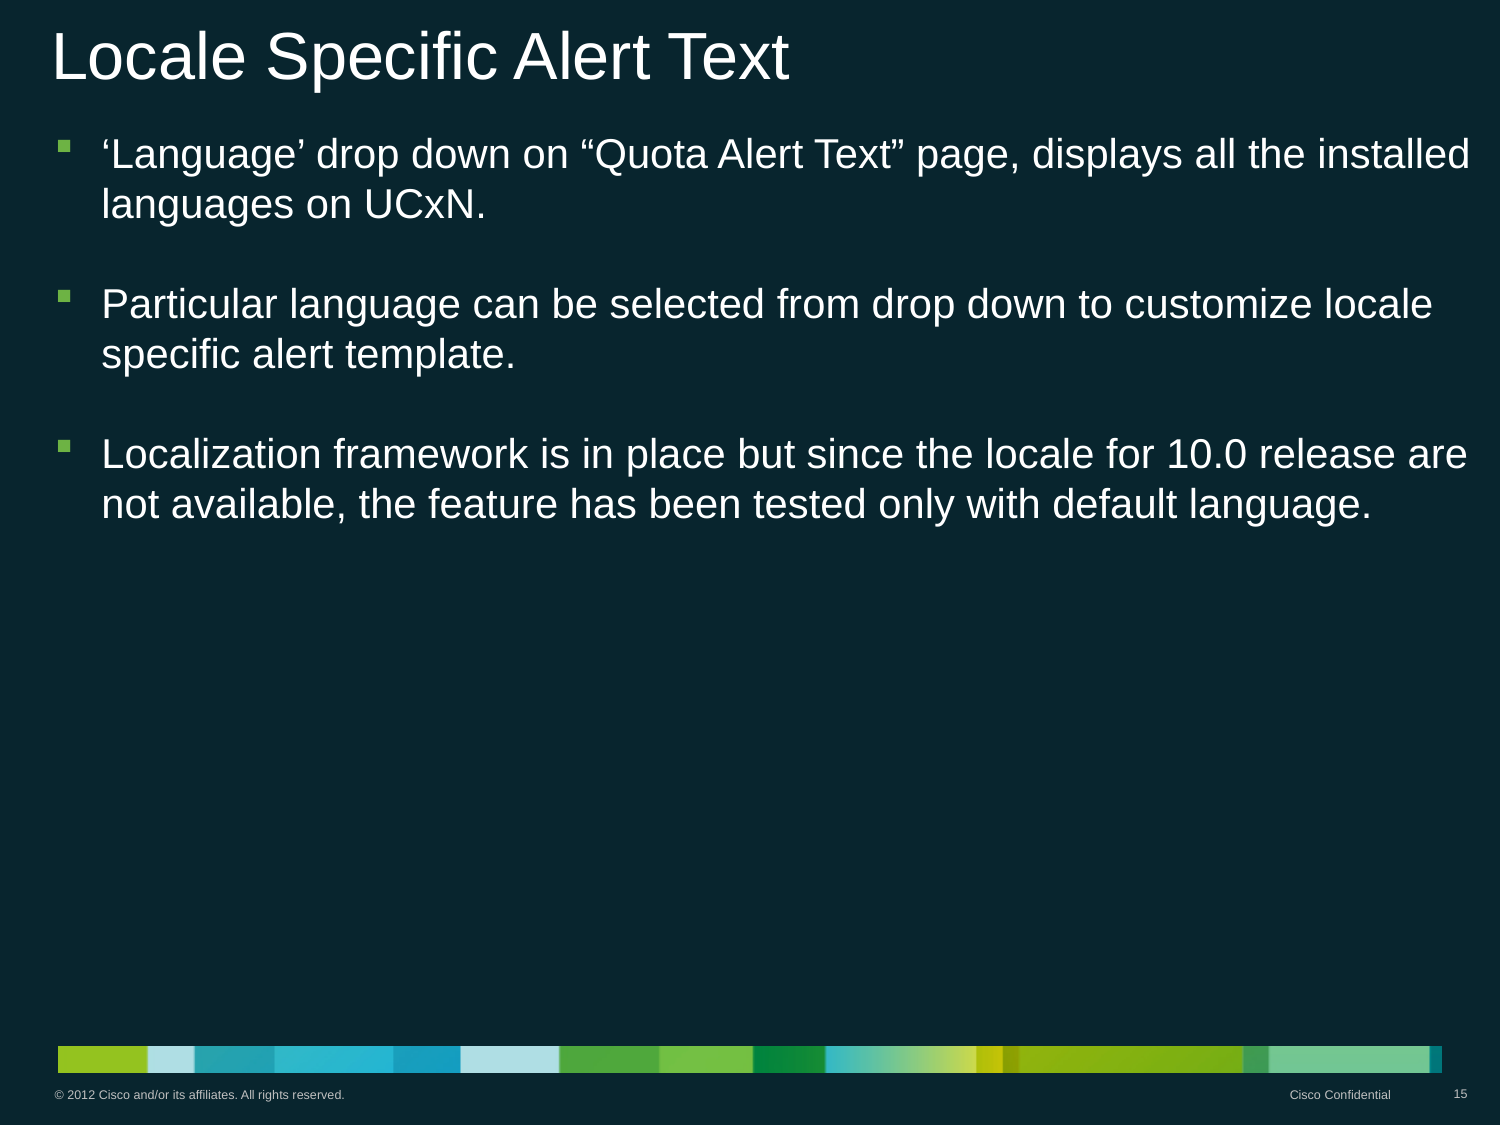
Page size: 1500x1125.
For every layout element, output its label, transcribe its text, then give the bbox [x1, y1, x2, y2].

text_box ‘Language’ drop down on “Quota Alert Text” page, displays all the installed languages on UCxN. Particular language can be selected from drop down to customize locale specific alert template. Localization framework is in place but since the locale for 10.0 release are not available, the feature has been tested only with default language. [39, 119, 1500, 535]
picture [58, 1046, 1442, 1073]
title Locale Specific Alert Text [37, 0, 1463, 100]
